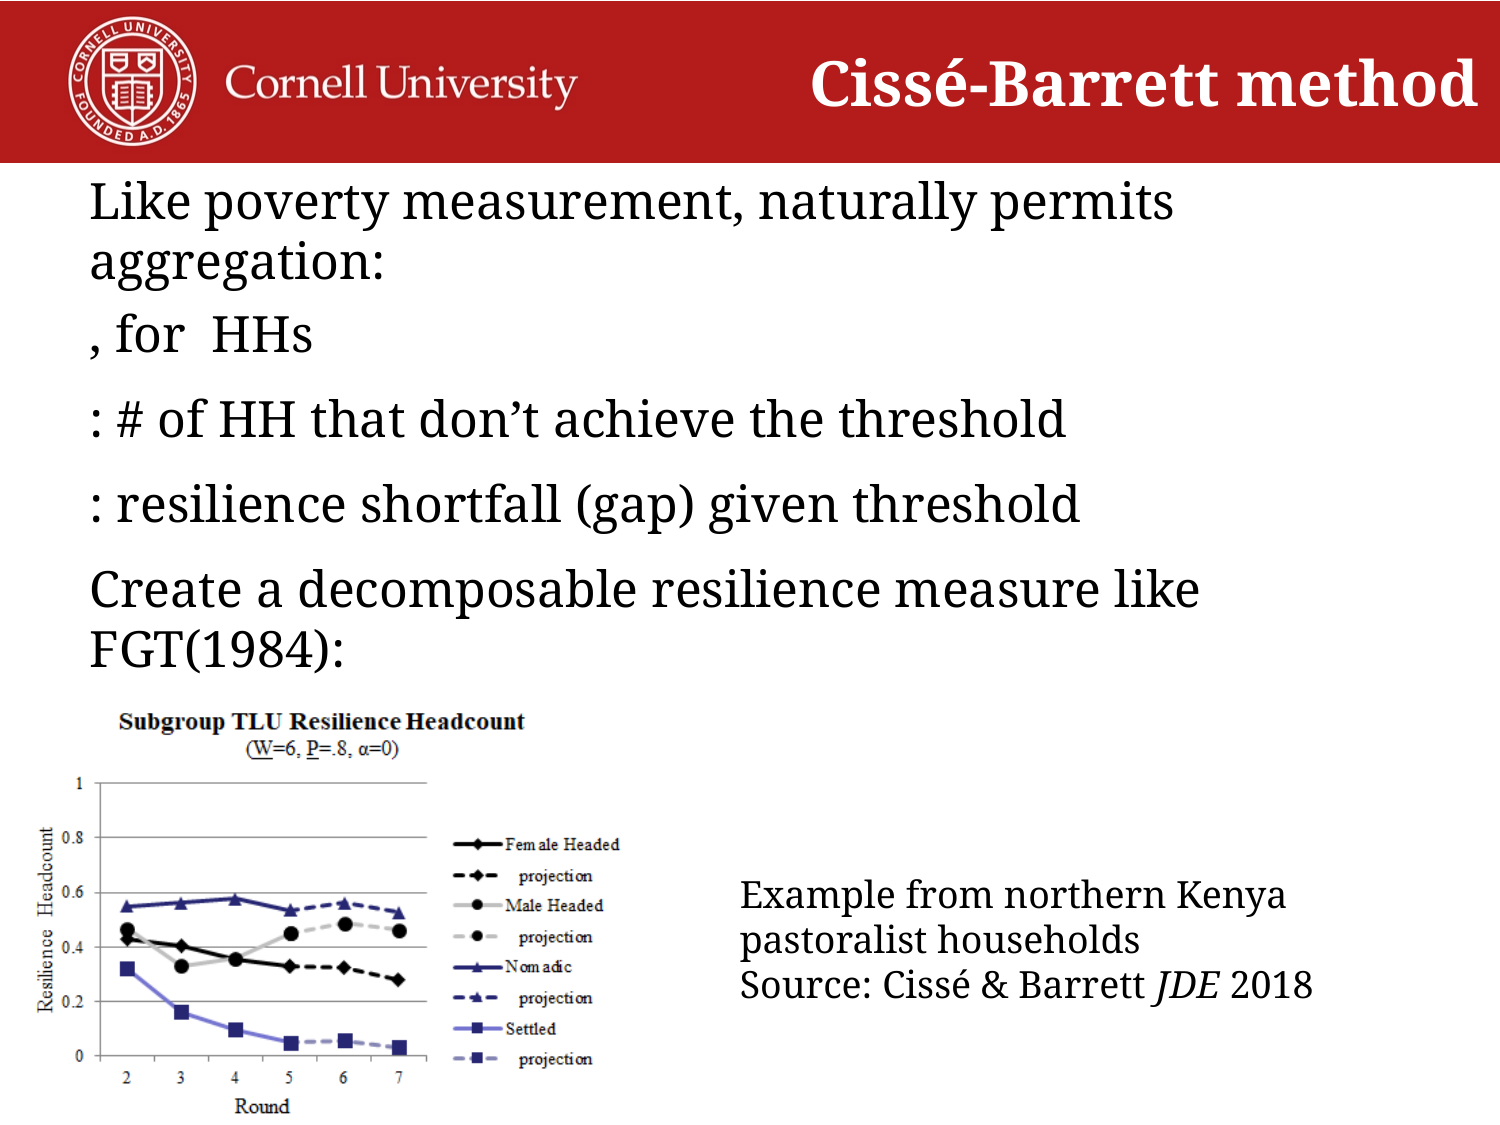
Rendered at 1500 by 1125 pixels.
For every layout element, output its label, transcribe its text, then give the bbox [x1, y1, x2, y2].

text_box Example from northern Kenya pastoralist households Source: Cissé & Barrett JDE 2018 [725, 863, 1425, 1059]
text_box Cissé-Barrett method [707, 37, 1495, 125]
picture [12, 704, 630, 1125]
picture [0, 1, 1500, 163]
